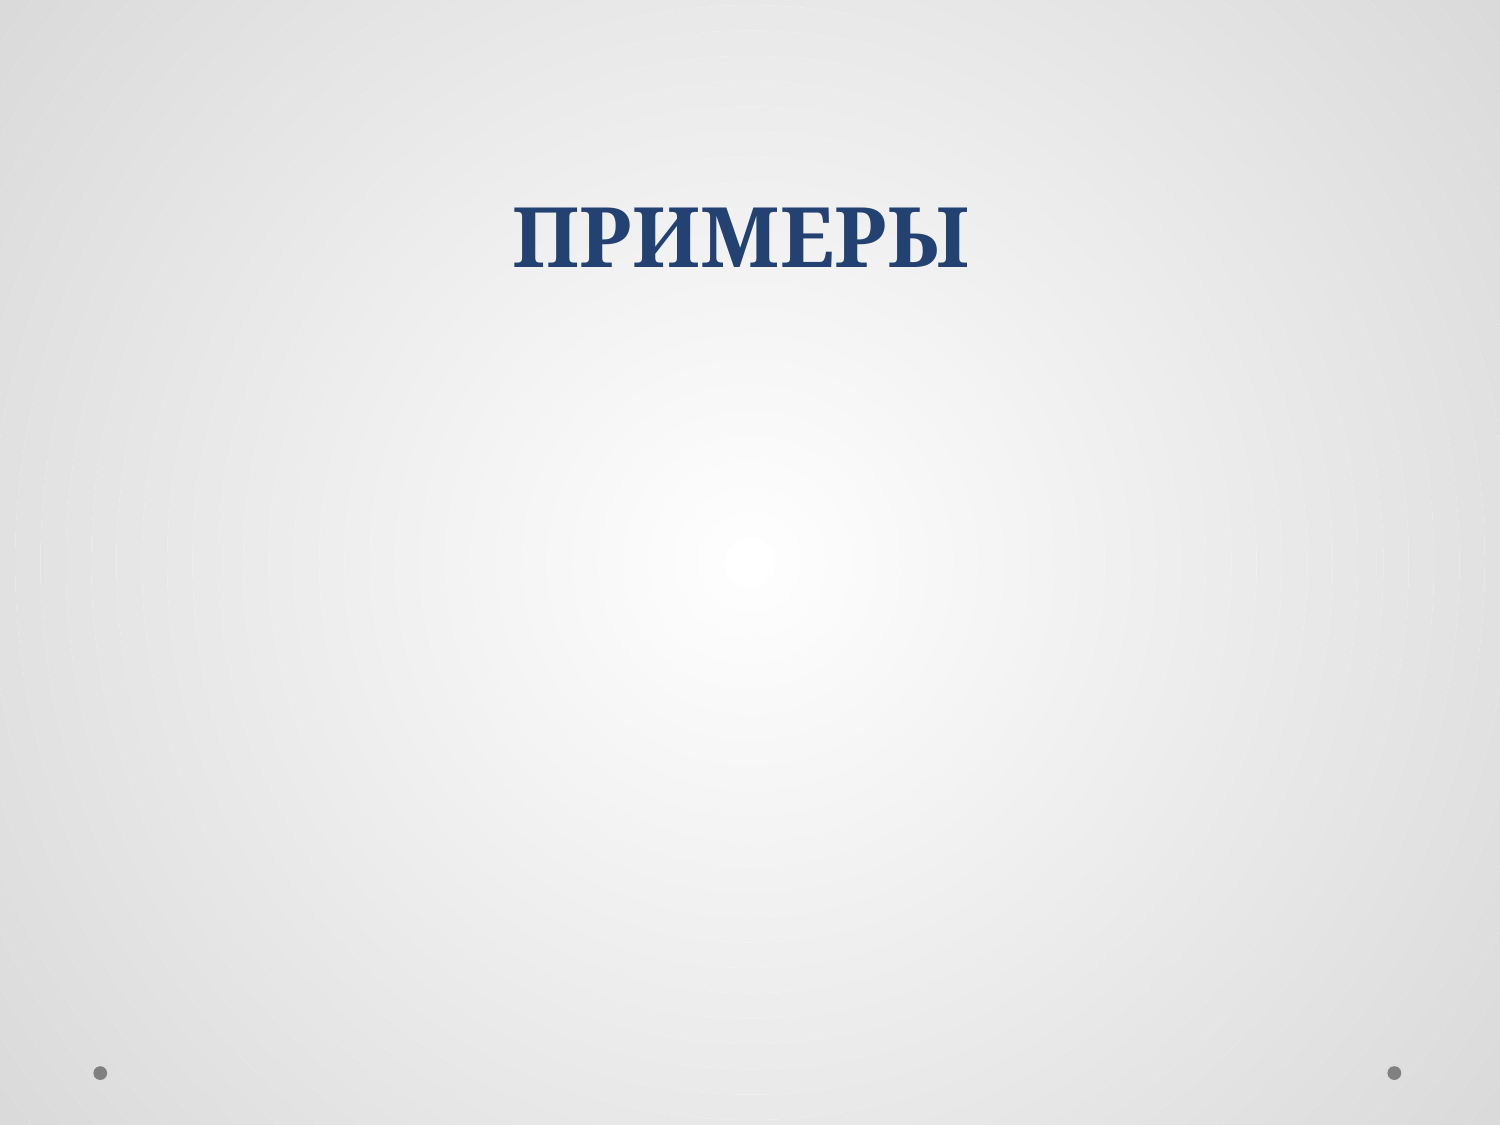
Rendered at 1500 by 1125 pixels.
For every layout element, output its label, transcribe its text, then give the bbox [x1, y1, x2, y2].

text_box ПРИМЕРЫ [0, 176, 1483, 291]
